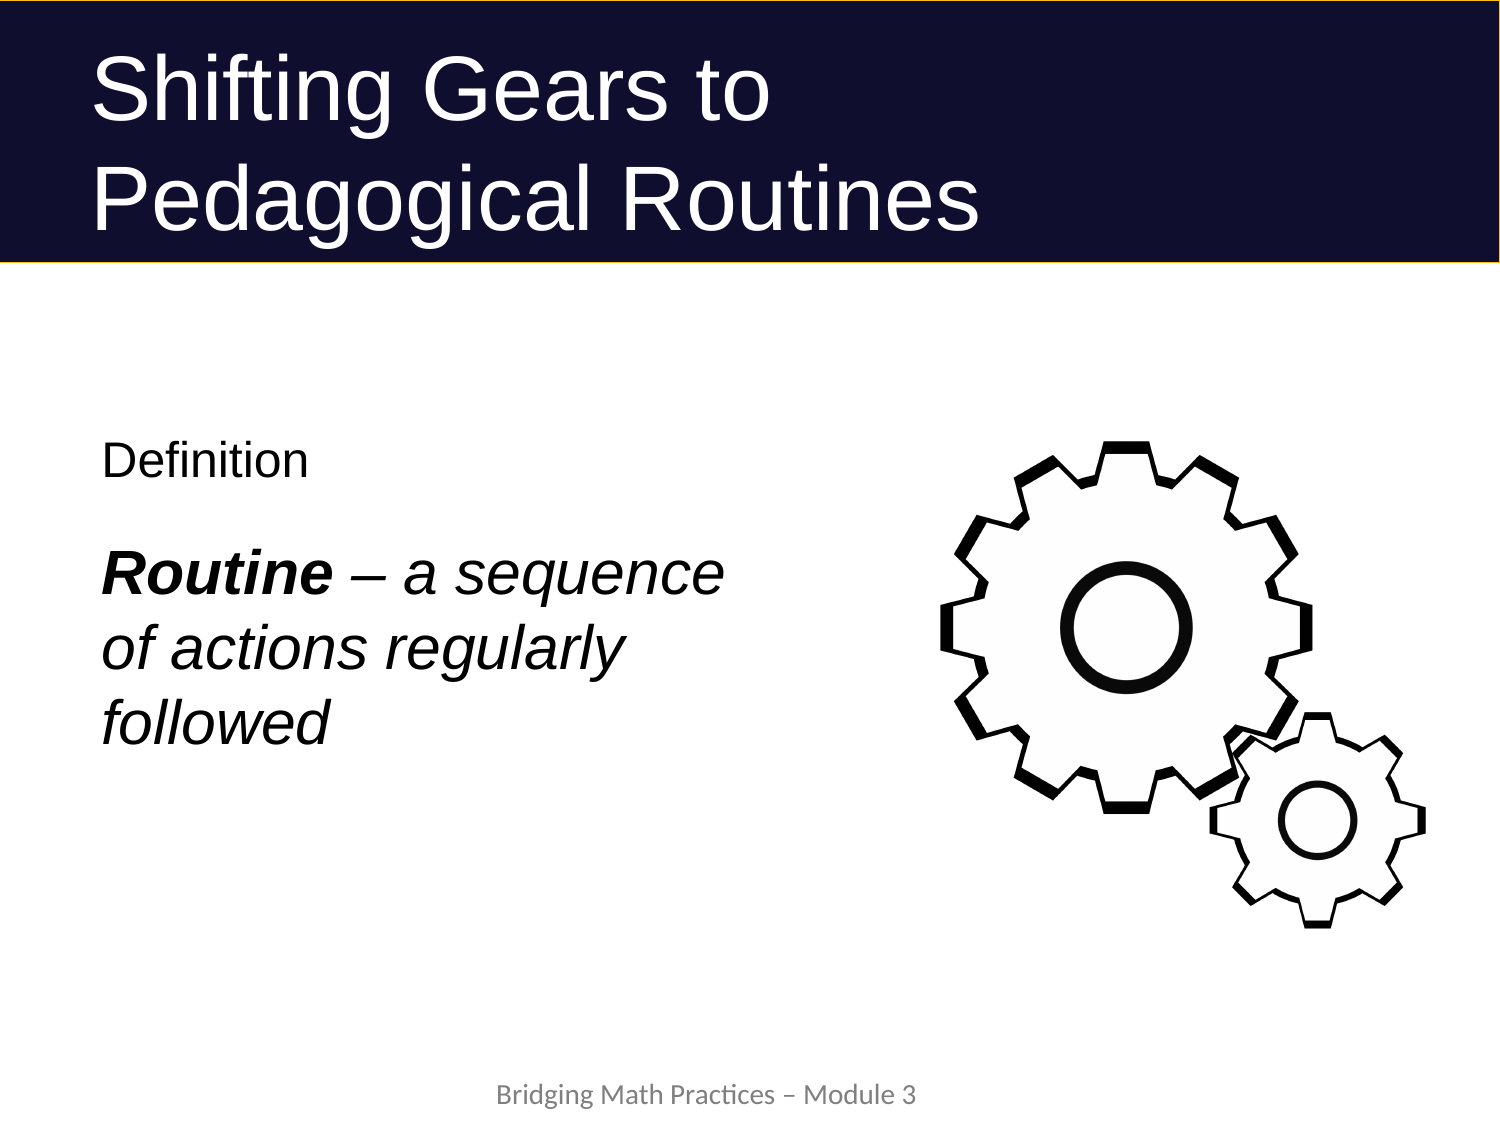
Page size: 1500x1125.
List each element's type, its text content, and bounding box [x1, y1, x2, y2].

list Definition Routine – a sequence of actions regularly followed [75, 412, 800, 1015]
title Shifting Gears to Pedagogical Routines [75, 45, 1425, 233]
picture [852, 367, 1500, 1015]
